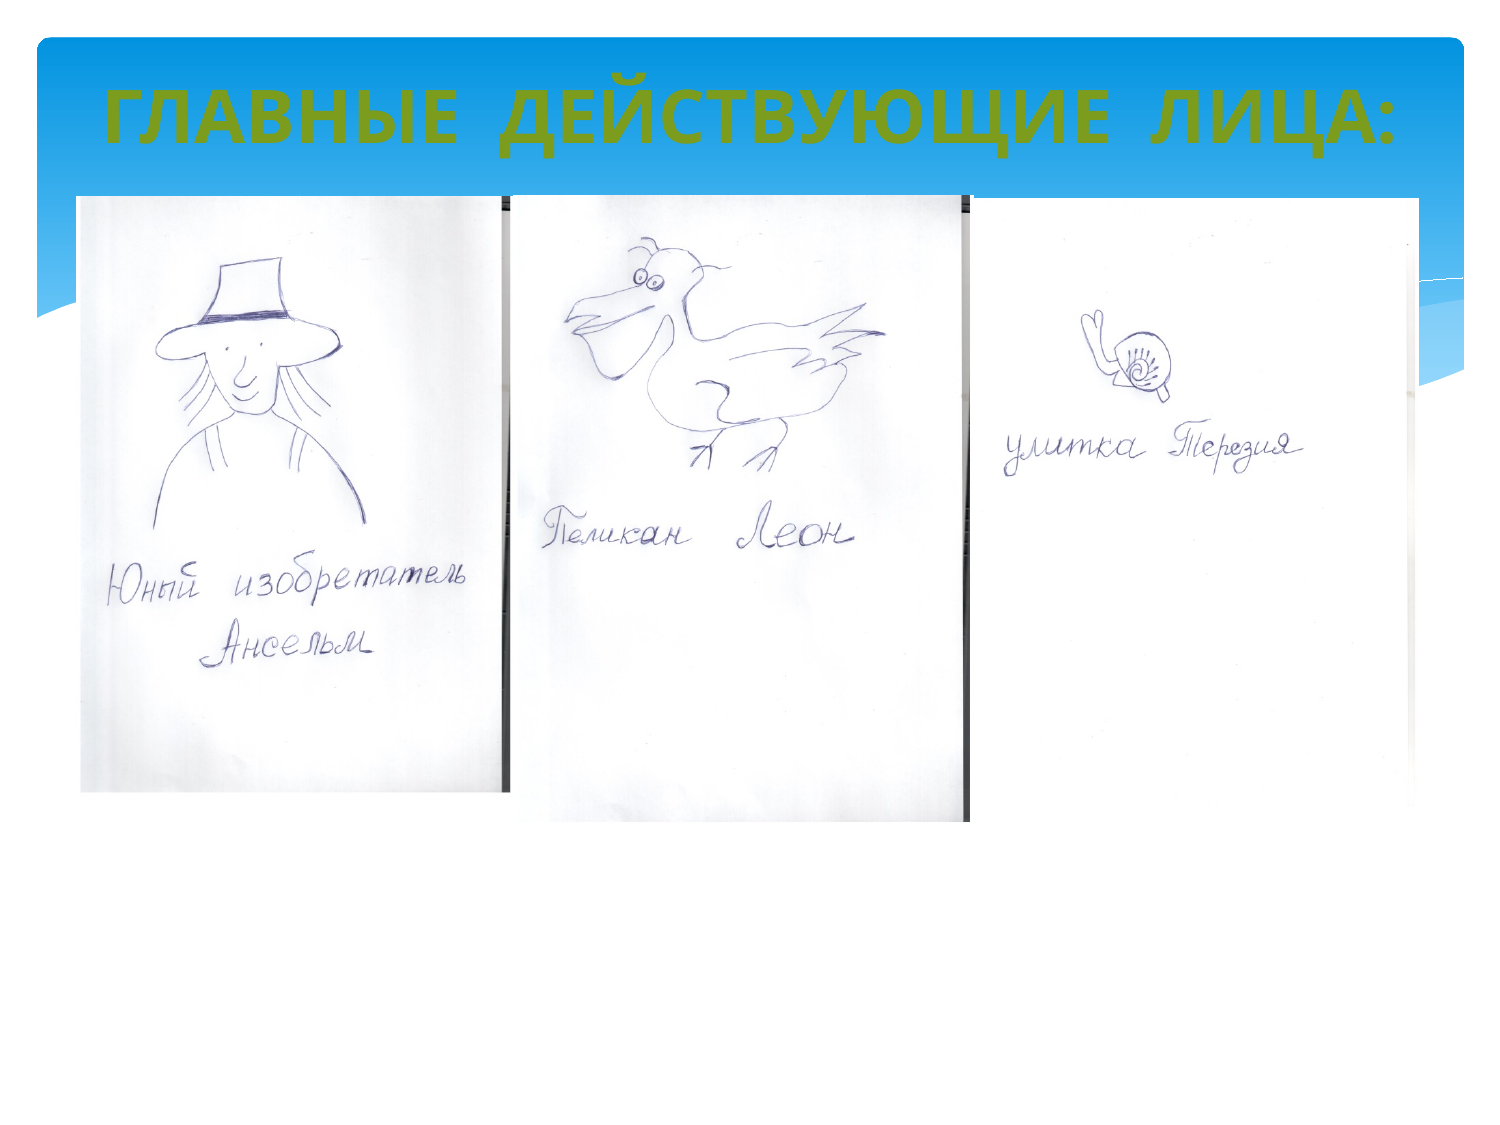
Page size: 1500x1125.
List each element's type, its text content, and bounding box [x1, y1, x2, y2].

picture [76, 195, 1420, 828]
title ГЛАВНЫЕ ДЕЙСТВУЮЩИЕ ЛИЦА: [75, 55, 1425, 261]
